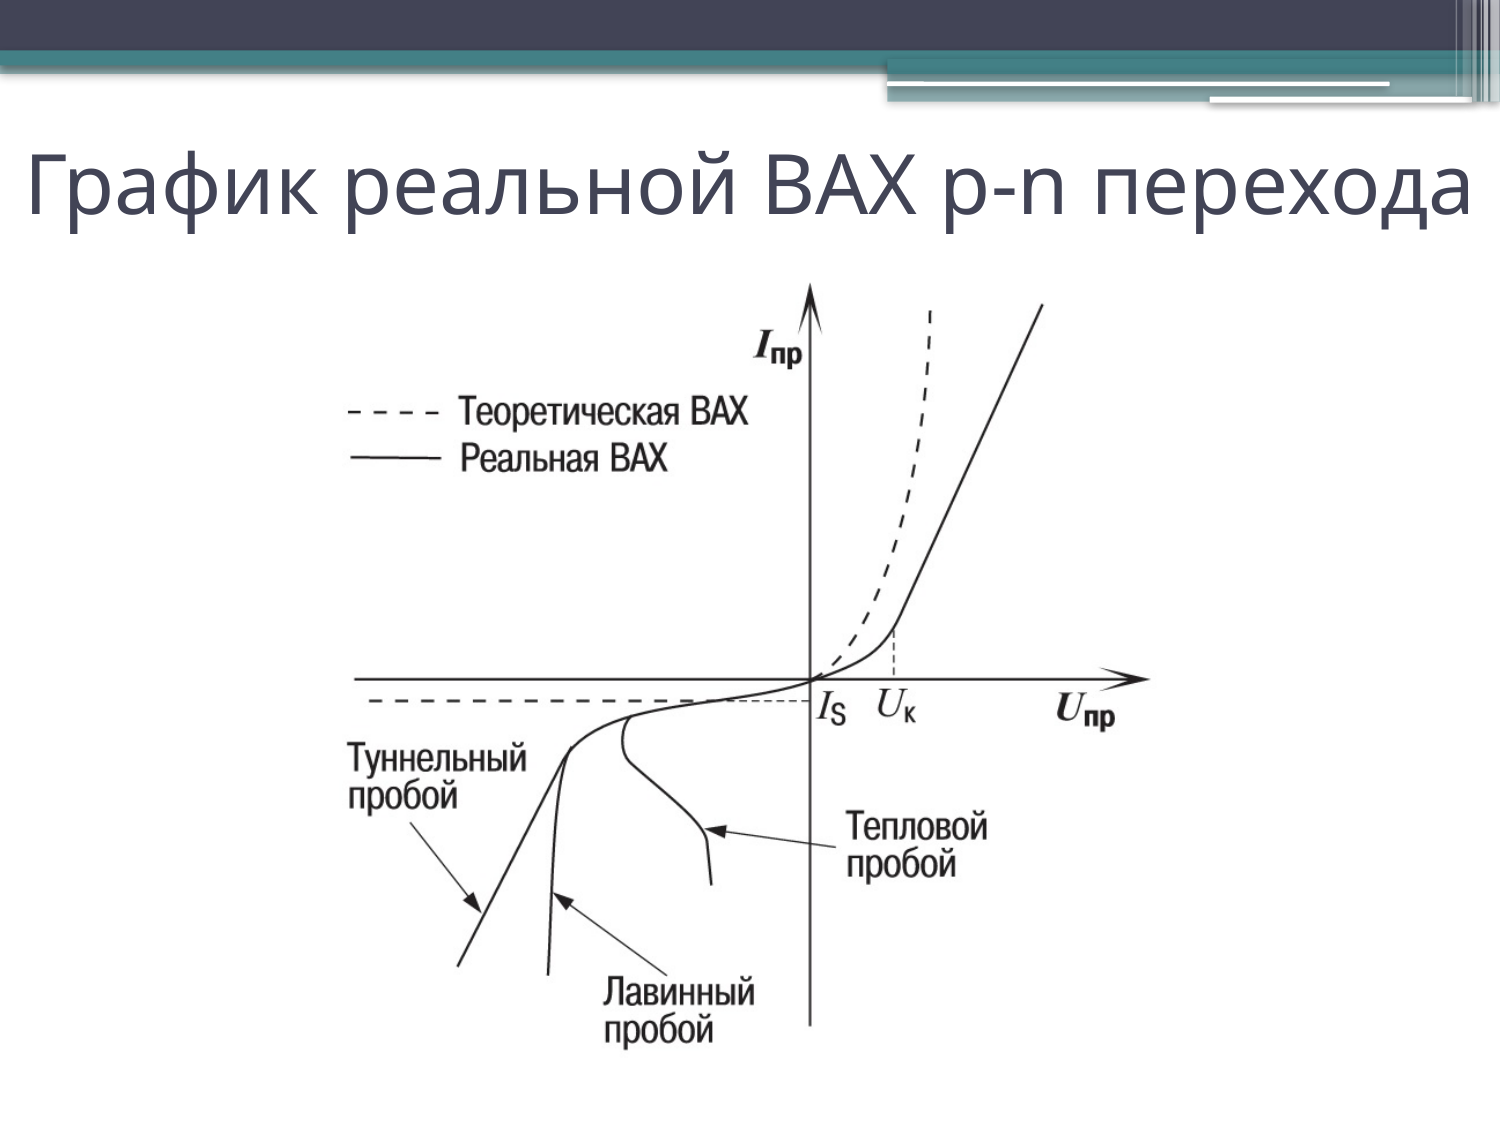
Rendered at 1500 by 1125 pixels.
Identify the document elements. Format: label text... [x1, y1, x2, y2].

title График реальной ВАХ p-n перехода [0, 93, 1500, 269]
picture [222, 245, 1278, 1091]
